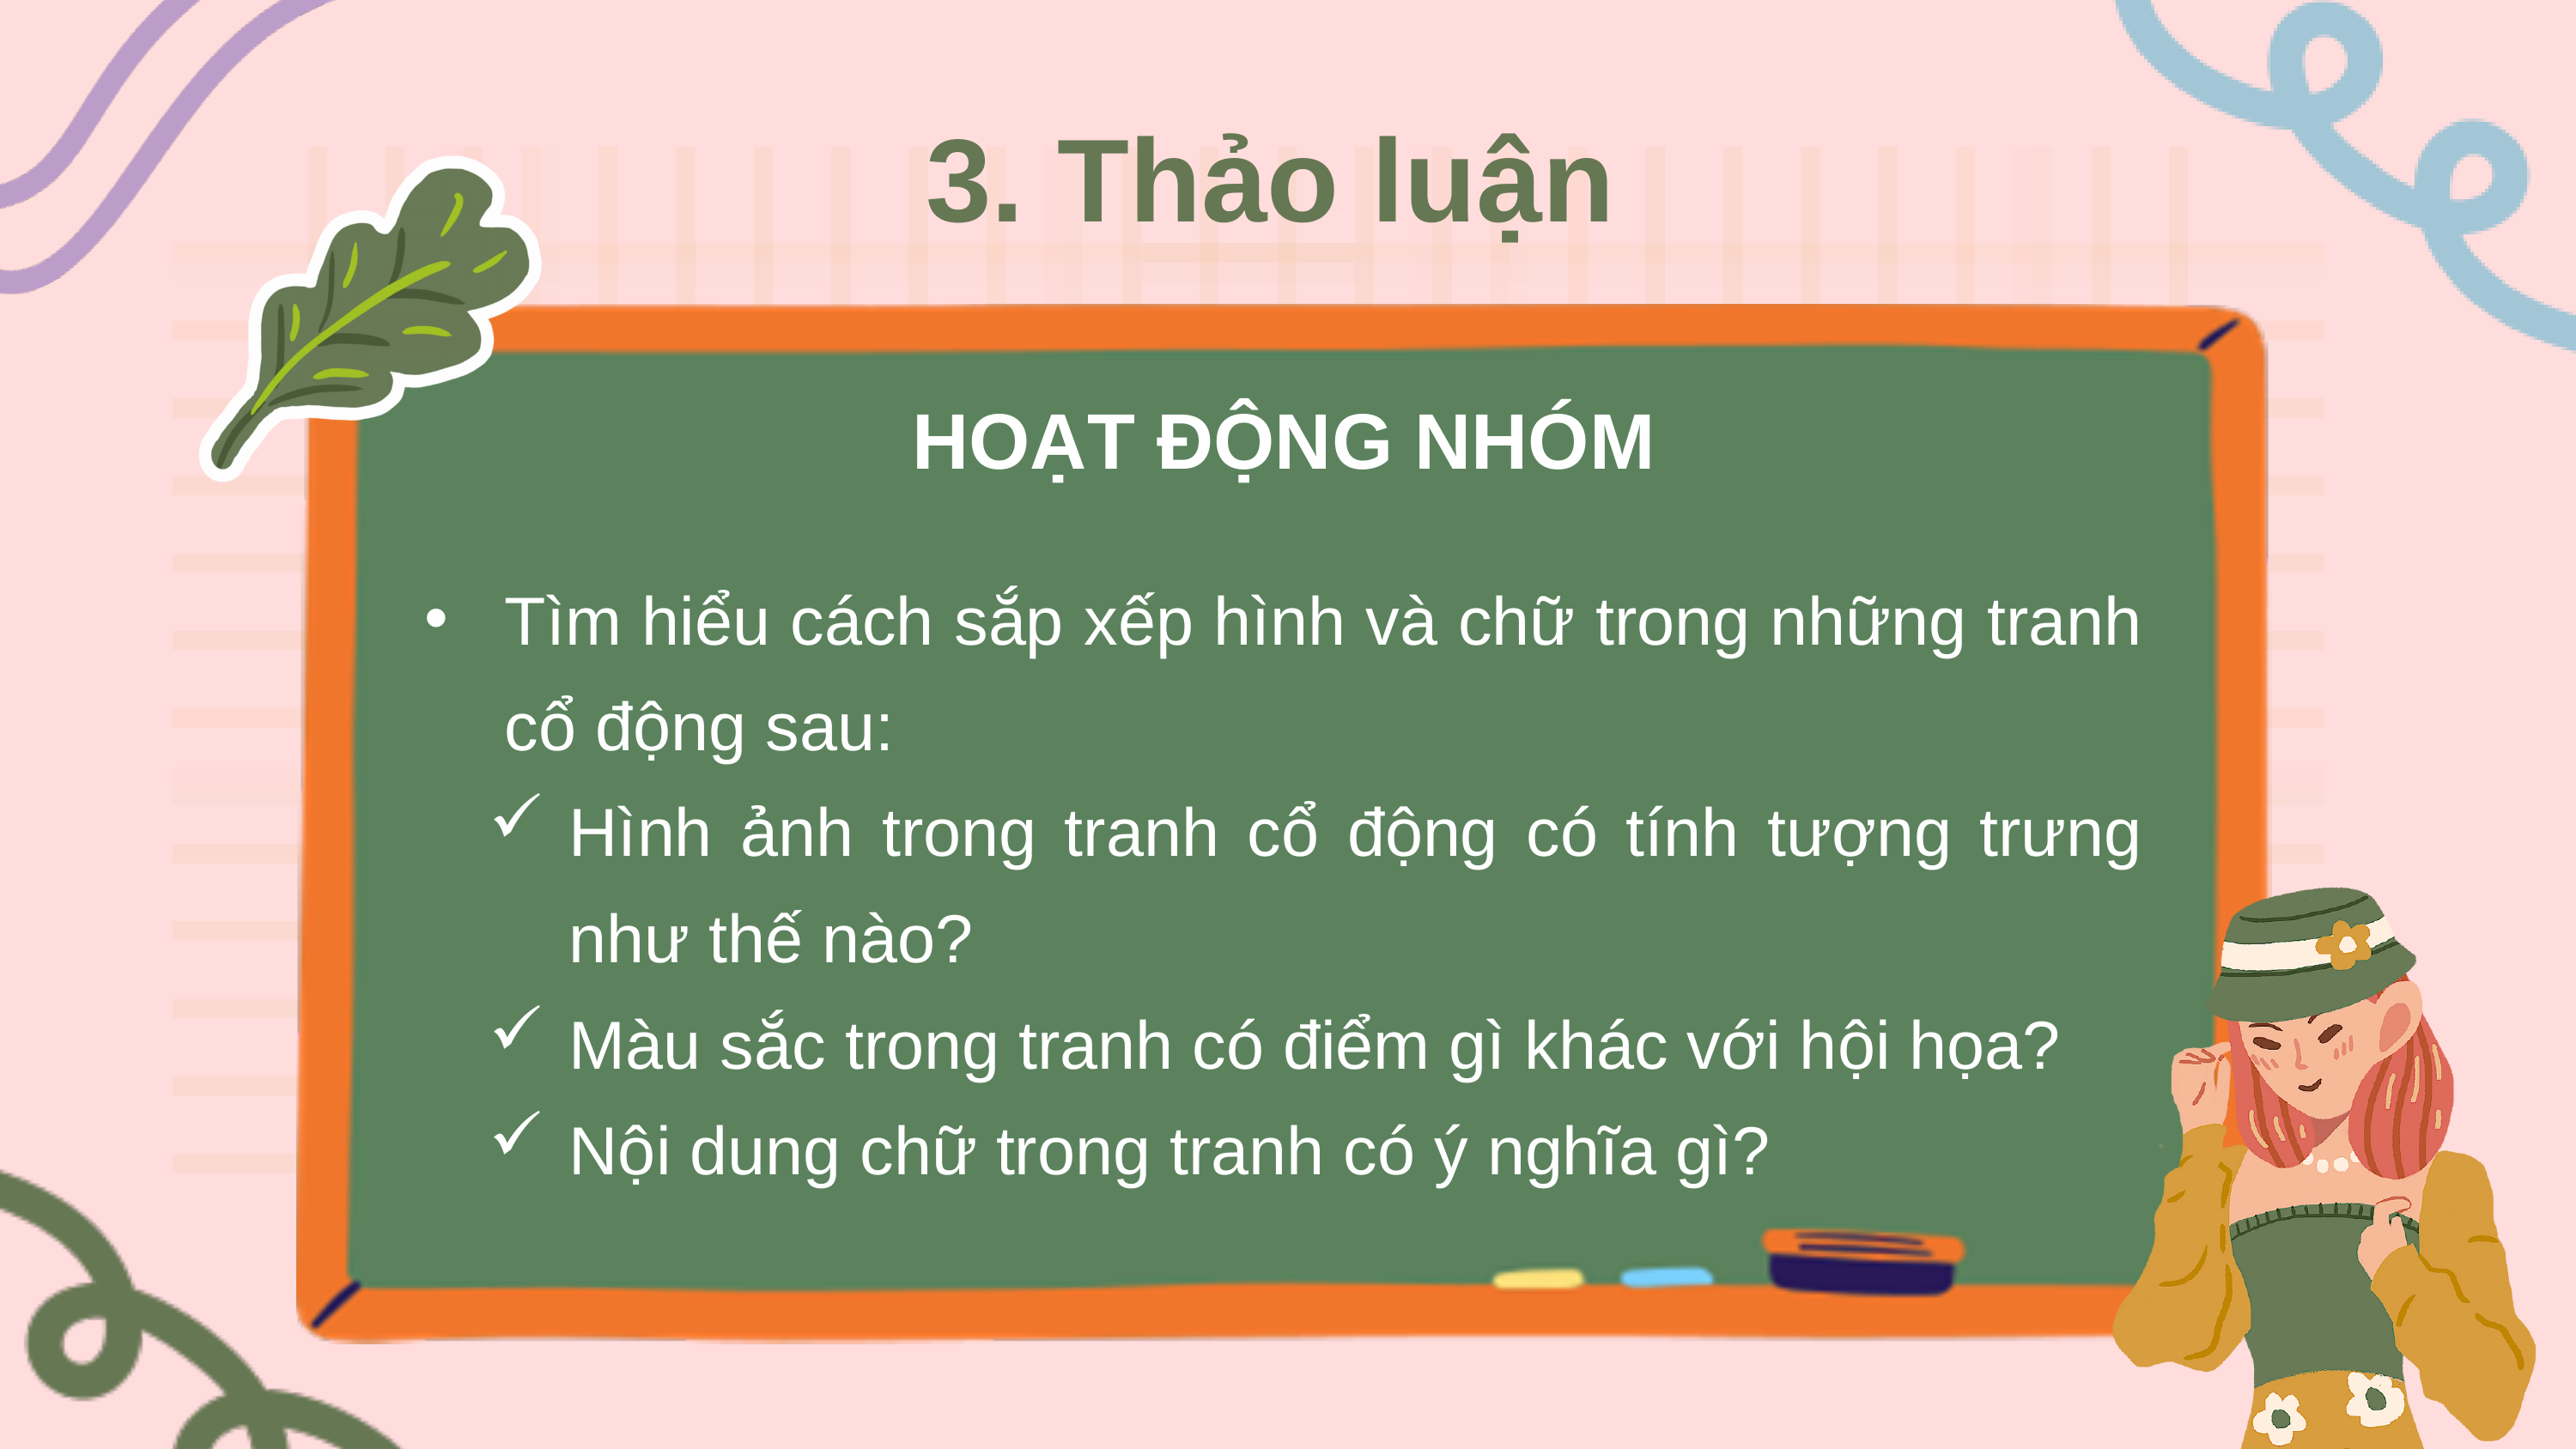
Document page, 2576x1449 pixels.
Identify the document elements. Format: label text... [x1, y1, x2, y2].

picture [0, 0, 2576, 1449]
text_box 3. Thảo luận [611, 102, 1929, 145]
